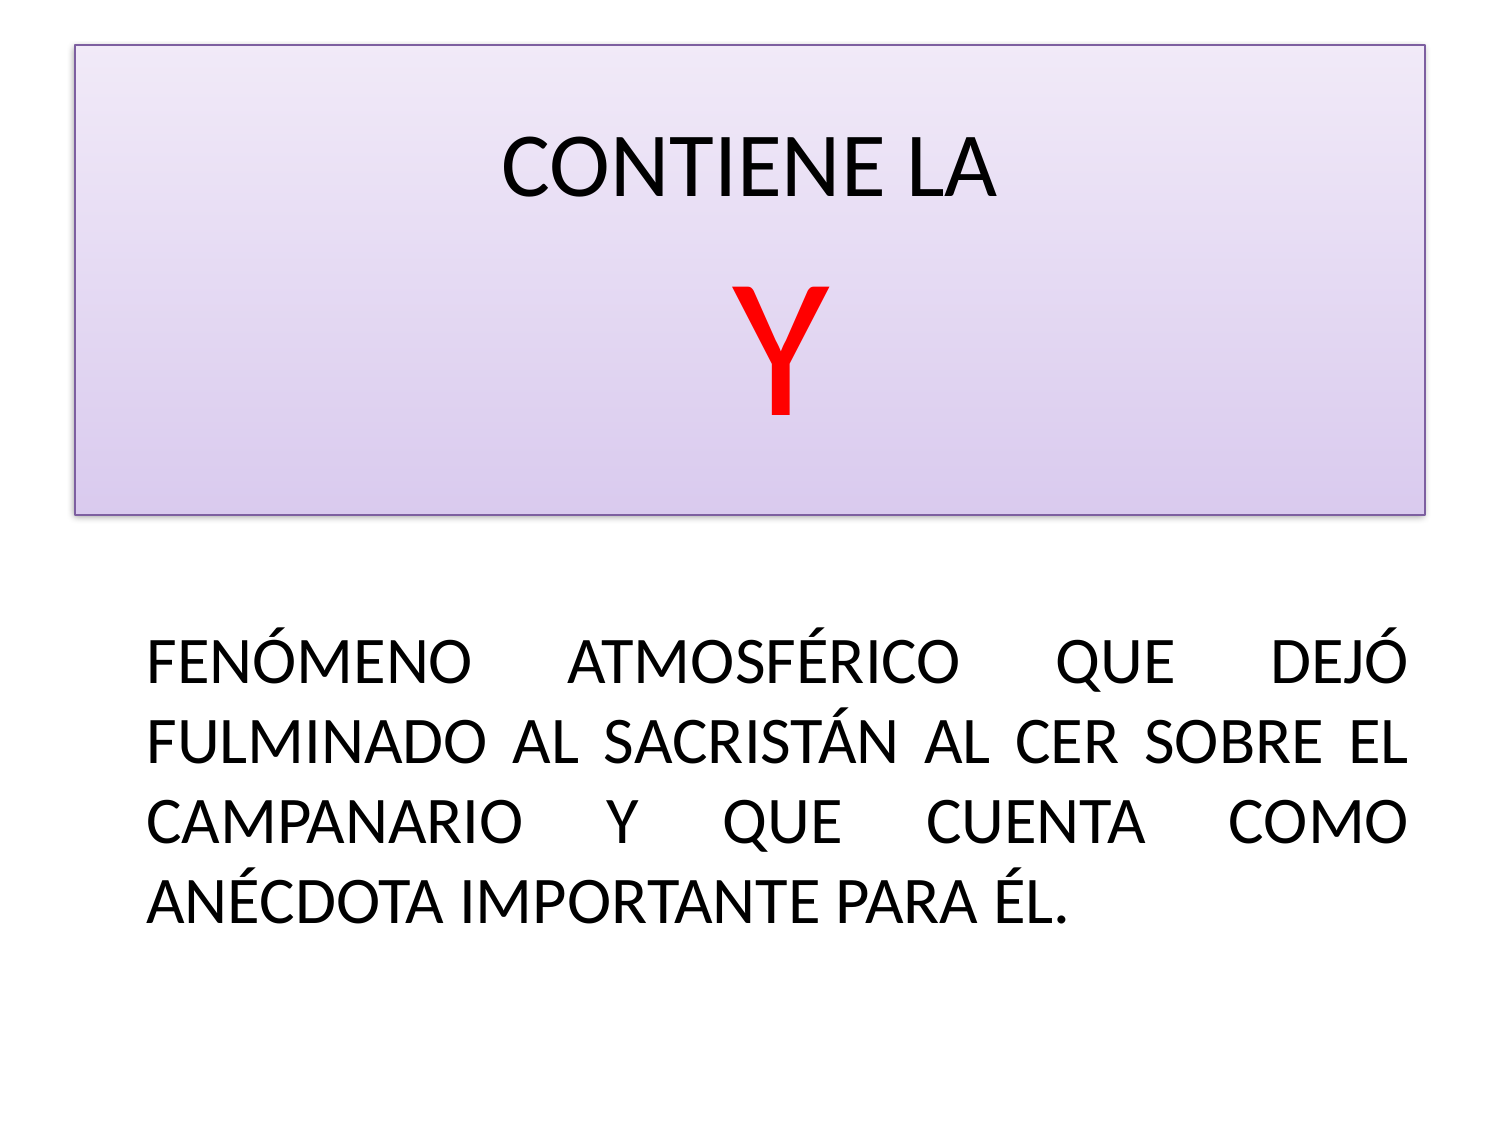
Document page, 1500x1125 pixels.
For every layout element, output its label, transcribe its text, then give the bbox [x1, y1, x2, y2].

title CONTIENE LA Y [74, 44, 1426, 516]
list FENÓMENO ATMOSFÉRICO QUE DEJÓ FULMINADO AL SACRISTÁN AL CER SOBRE EL CAMPANARIO Y QUE CUENTA COMO ANÉCDOTA IMPORTANTE PARA ÉL. [75, 609, 1425, 1005]
